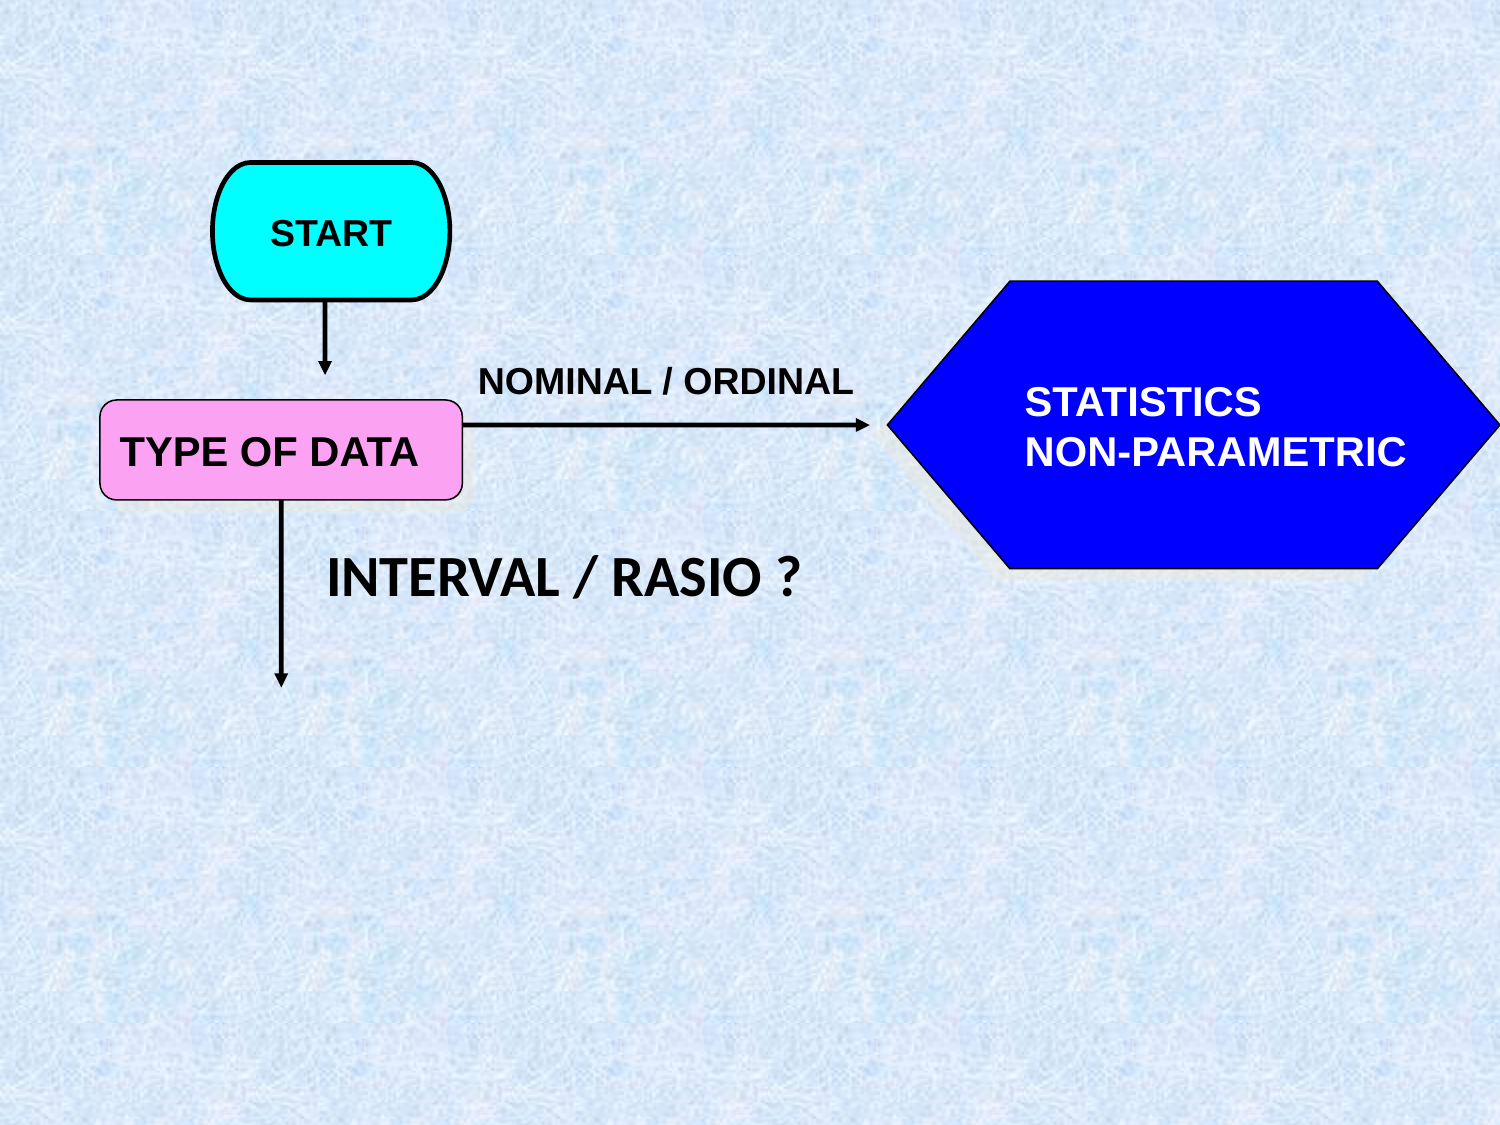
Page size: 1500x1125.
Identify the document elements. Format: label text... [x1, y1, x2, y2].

text_box INTERVAL / RASIO ? [311, 530, 837, 616]
text_box TYPE OF DATA [99, 399, 463, 500]
text_box START [212, 162, 450, 300]
text_box [462, 418, 870, 432]
text_box [275, 499, 288, 688]
picture [0, 0, 1500, 1125]
text_box [318, 299, 332, 376]
text_box NOMINAL / ORDINAL [463, 349, 870, 410]
text_box STATISTICS NON-PARAMETRIC [887, 281, 1500, 569]
